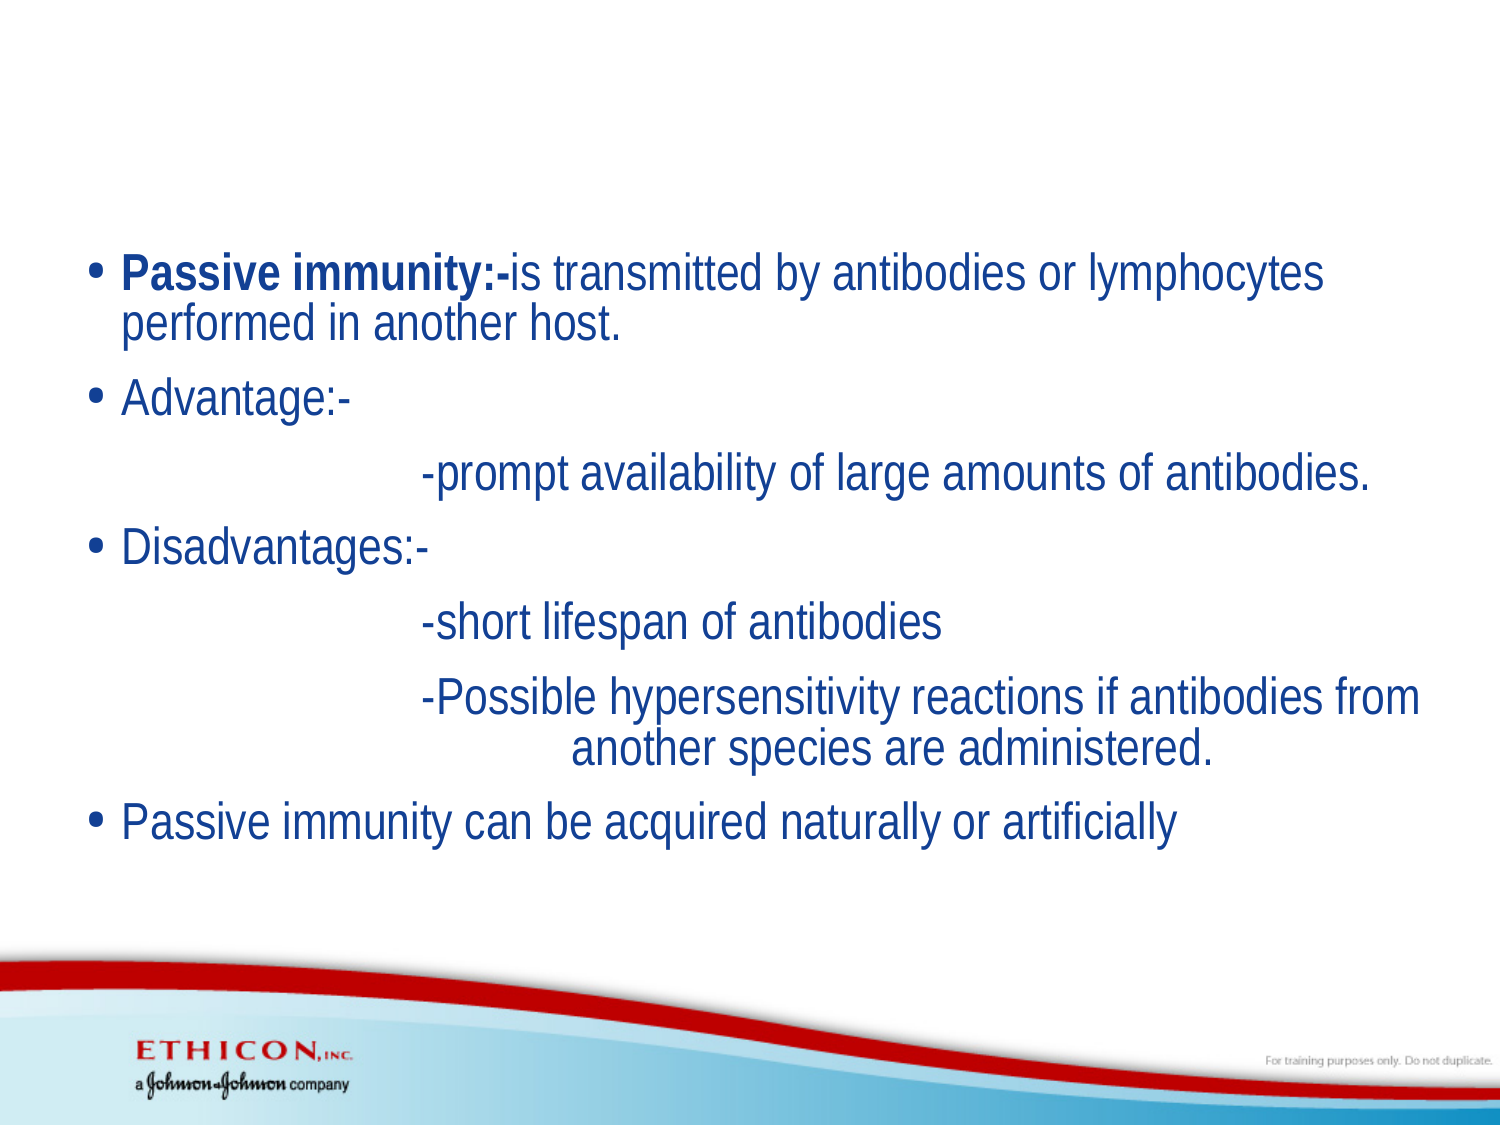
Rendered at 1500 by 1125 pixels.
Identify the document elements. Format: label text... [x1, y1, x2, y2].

list Passive immunity:-is transmitted by antibodies or lymphocytes performed in another host. Advantage:- -prompt availability of large amounts of antibodies. Disadvantages:- -short lifespan of antibodies -Possible hypersensitivity reactions if antibodies from another species are administered. Passive immunity can be acquired naturally or artificially [78, 244, 1439, 987]
picture [0, 0, 1500, 1125]
